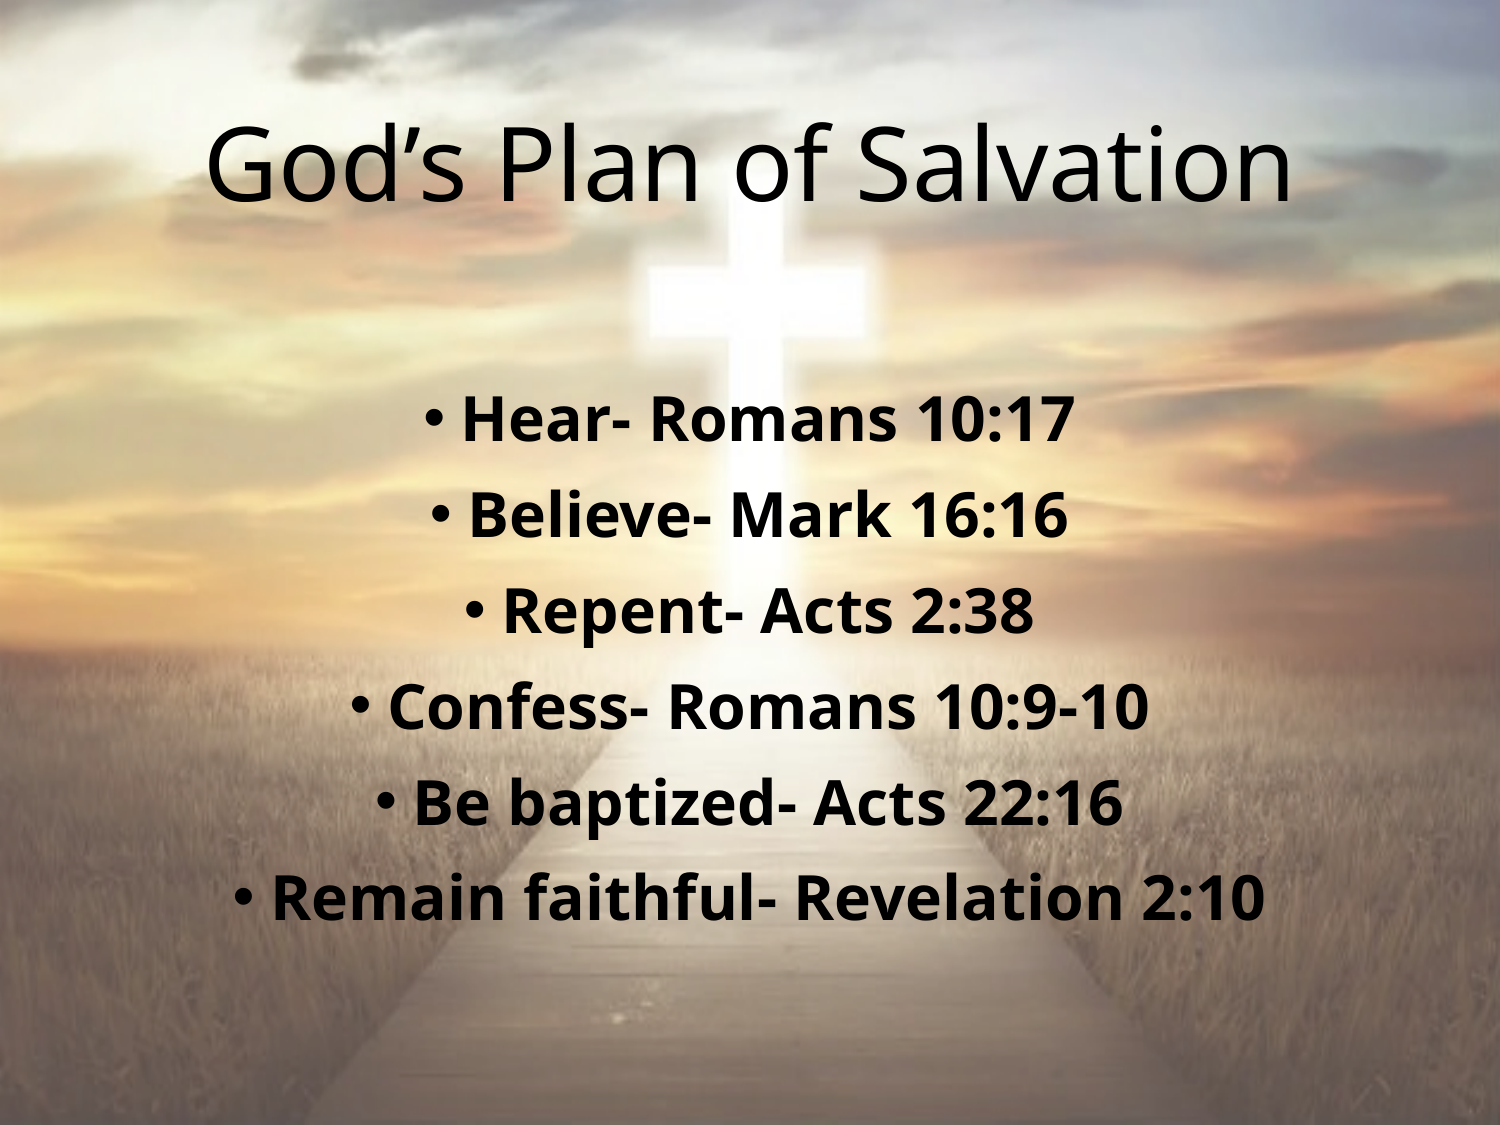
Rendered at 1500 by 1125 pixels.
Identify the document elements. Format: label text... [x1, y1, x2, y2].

title God’s Plan of Salvation [103, 59, 1397, 278]
list Hear- Romans 10:17 Believe- Mark 16:16 Repent- Acts 2:38 Confess- Romans 10:9-10 Be baptized- Acts 22:16 Remain faithful- Revelation 2:10 [103, 299, 1397, 1014]
